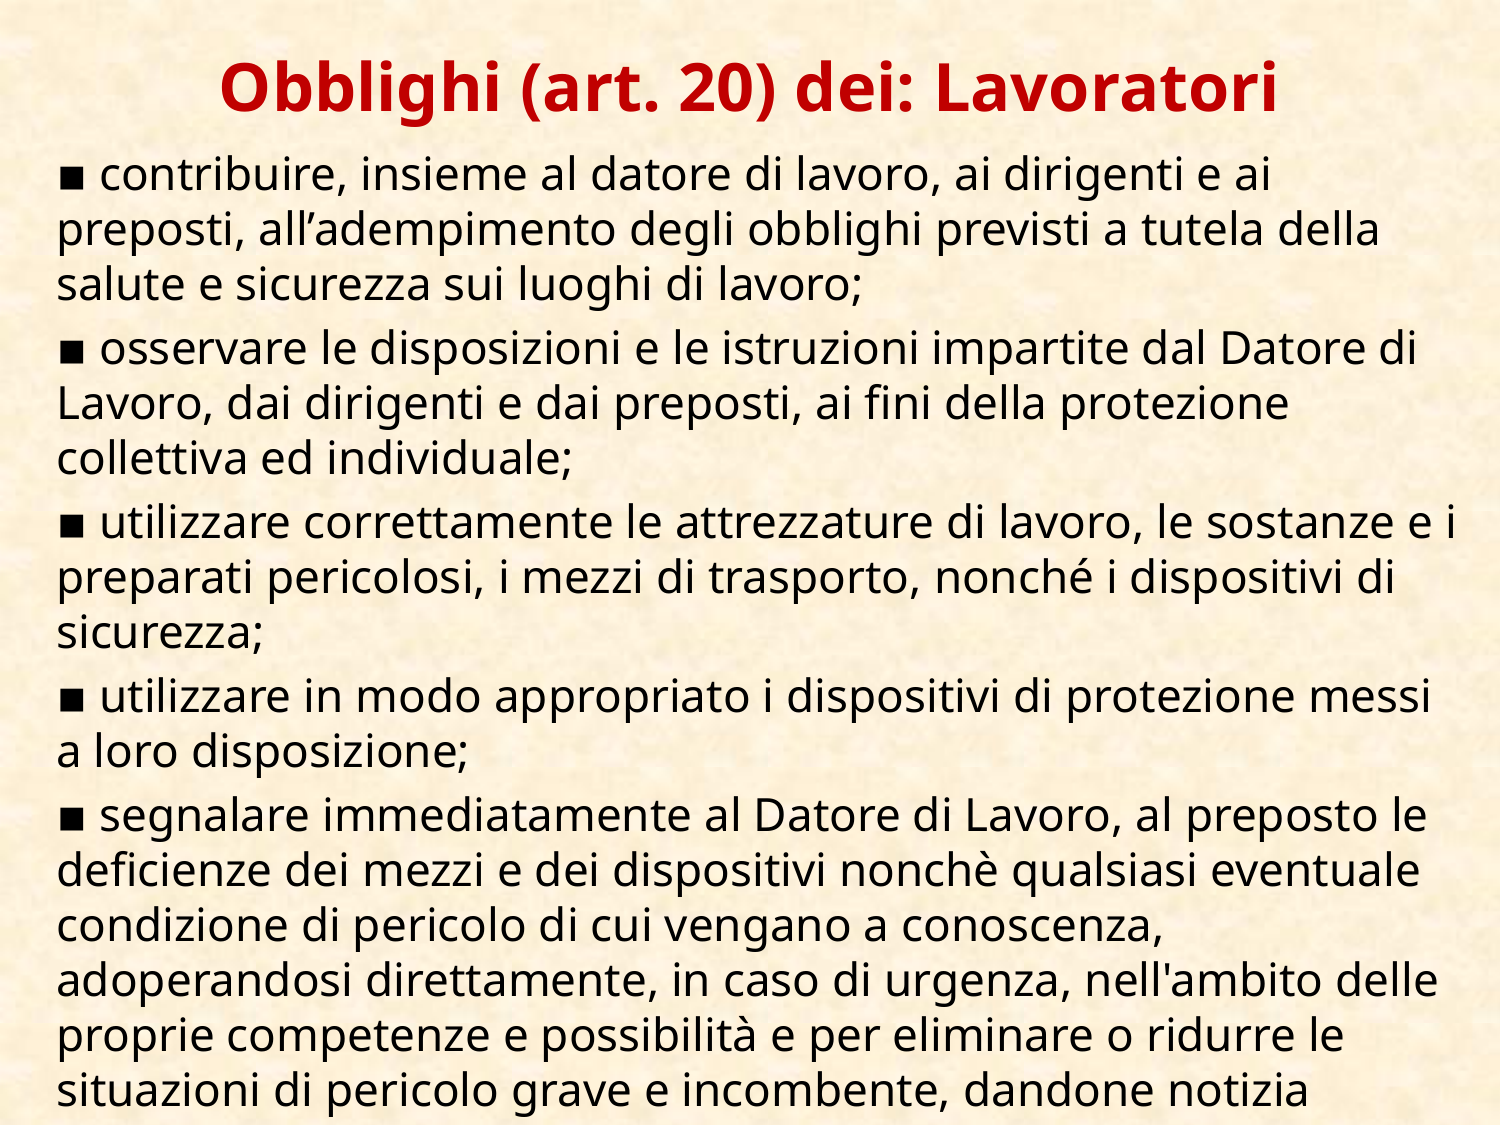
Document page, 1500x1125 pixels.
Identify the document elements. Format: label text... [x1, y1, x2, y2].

picture [0, 0, 1500, 1125]
list ▪ contribuire, insieme al datore di lavoro, ai dirigenti e ai preposti, all’adempimento degli obblighi previsti a tutela della salute e sicurezza sui luoghi di lavoro; ▪ osservare le disposizioni e le istruzioni impartite dal Datore di Lavoro, dai dirigenti e dai preposti, ai fini della protezione collettiva ed individuale; ▪ utilizzare correttamente le attrezzature di lavoro, le sostanze e i preparati pericolosi, i mezzi di trasporto, nonché i dispositivi di sicurezza; ▪ utilizzare in modo appropriato i dispositivi di protezione messi a loro disposizione; ▪ segnalare immediatamente al Datore di Lavoro, al preposto le deficienze dei mezzi e dei dispositivi nonchè qualsiasi eventuale condizione di pericolo di cui vengano a conoscenza, adoperandosi direttamente, in caso di urgenza, nell'ambito delle proprie competenze e possibilità e per eliminare o ridurre le situazioni di pericolo grave e incombente, dandone notizia all’RLS. [41, 136, 1475, 1124]
title Obblighi (art. 20) dei: Lavoratori [74, 44, 1426, 126]
